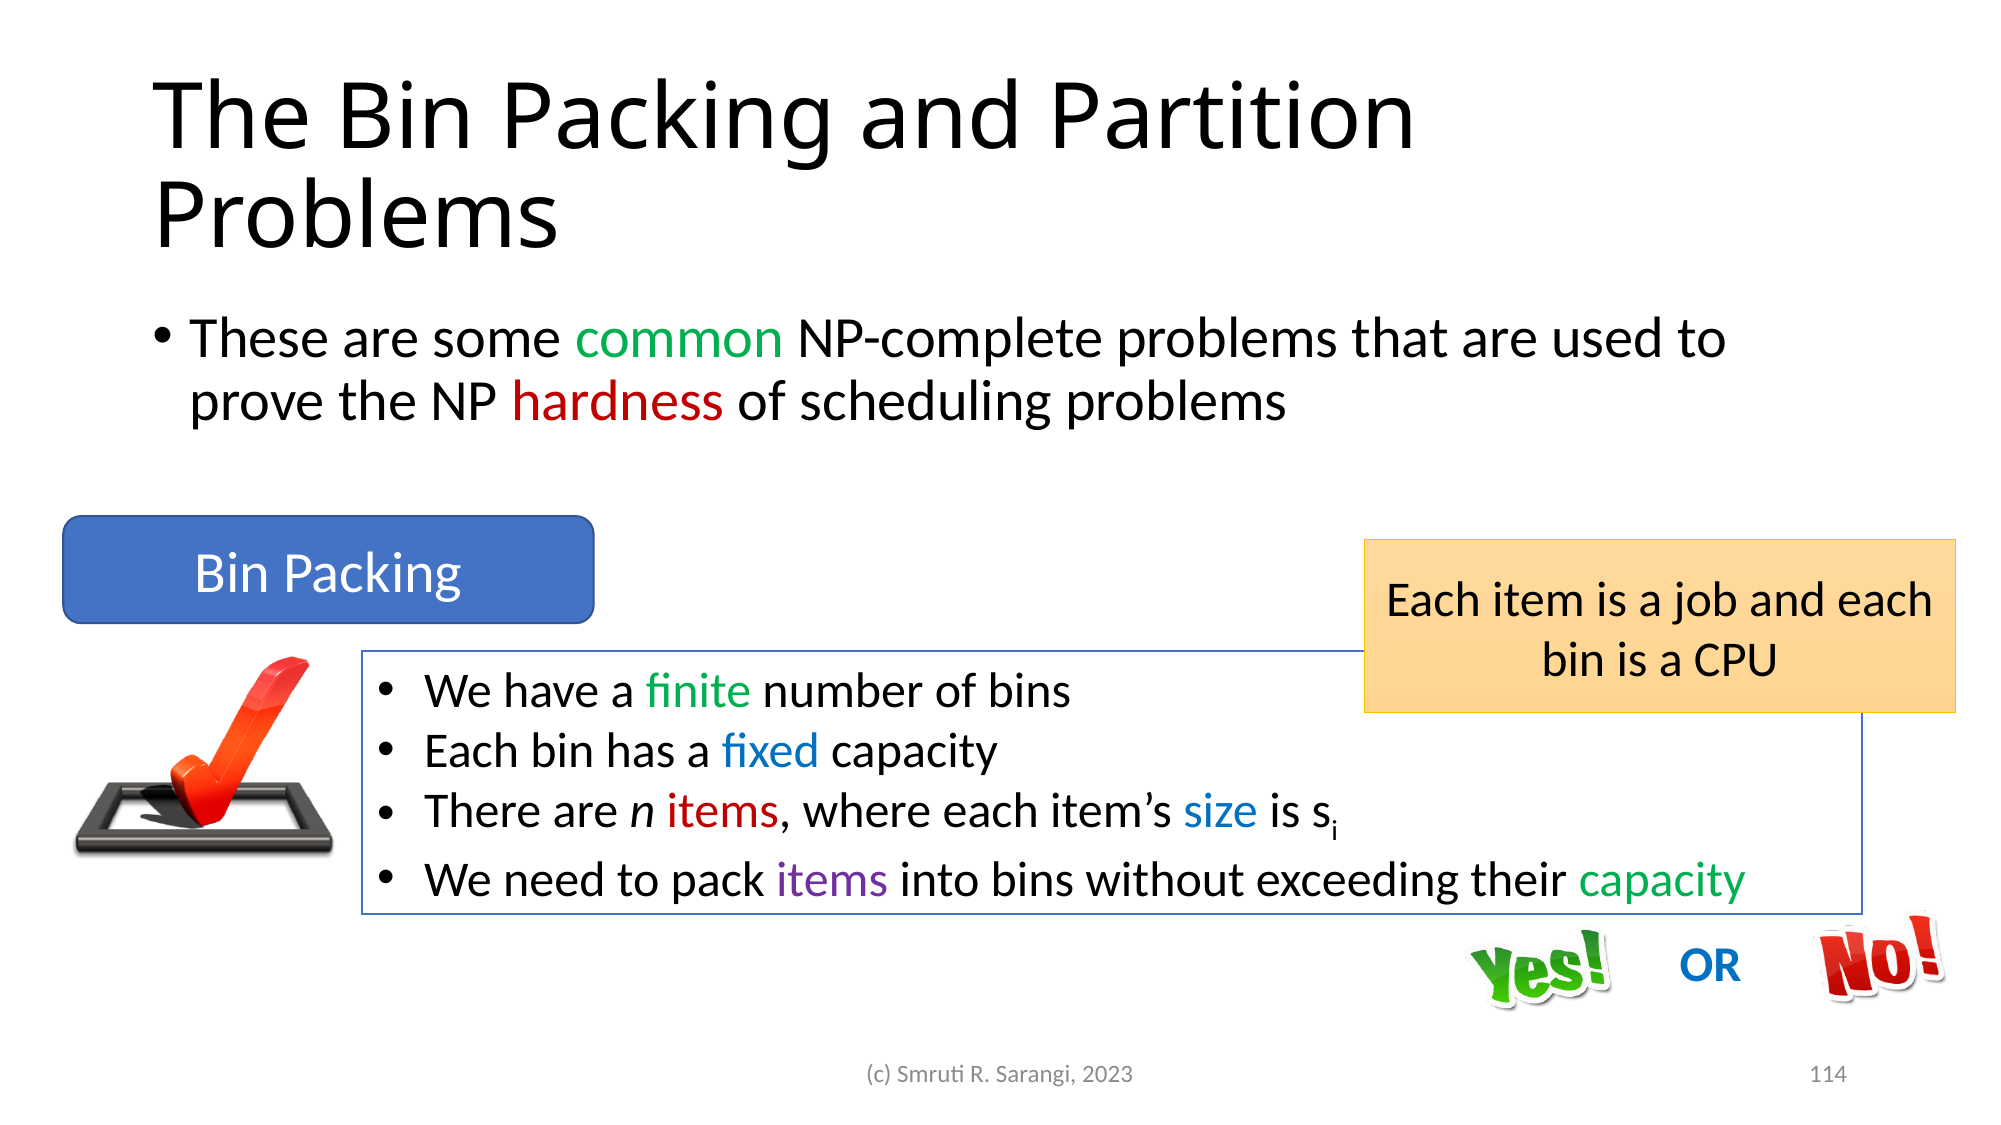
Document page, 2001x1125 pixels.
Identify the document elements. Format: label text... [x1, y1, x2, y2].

picture [1807, 884, 1956, 1033]
text_box Each item is a job and each bin is a CPU [1364, 539, 1956, 713]
title The Bin Packing and Partition Problems [137, 59, 1863, 278]
text_box OR [1664, 923, 1803, 999]
footer (c) Smruti R. Sarangi, 2023 [662, 1042, 1338, 1103]
picture [44, 650, 363, 974]
list These are some common NP-complete problems that are used to prove the NP hardness of scheduling problems [137, 299, 1863, 474]
picture [1459, 884, 1618, 1043]
text_box We have a finite number of bins Each bin has a fixed capacity There are n items, where each item’s size is si We need to pack items into bins without exceeding their capacity [363, 650, 1863, 915]
text_box Bin Packing [62, 515, 595, 625]
slide_number 114 [1412, 1042, 1863, 1103]
